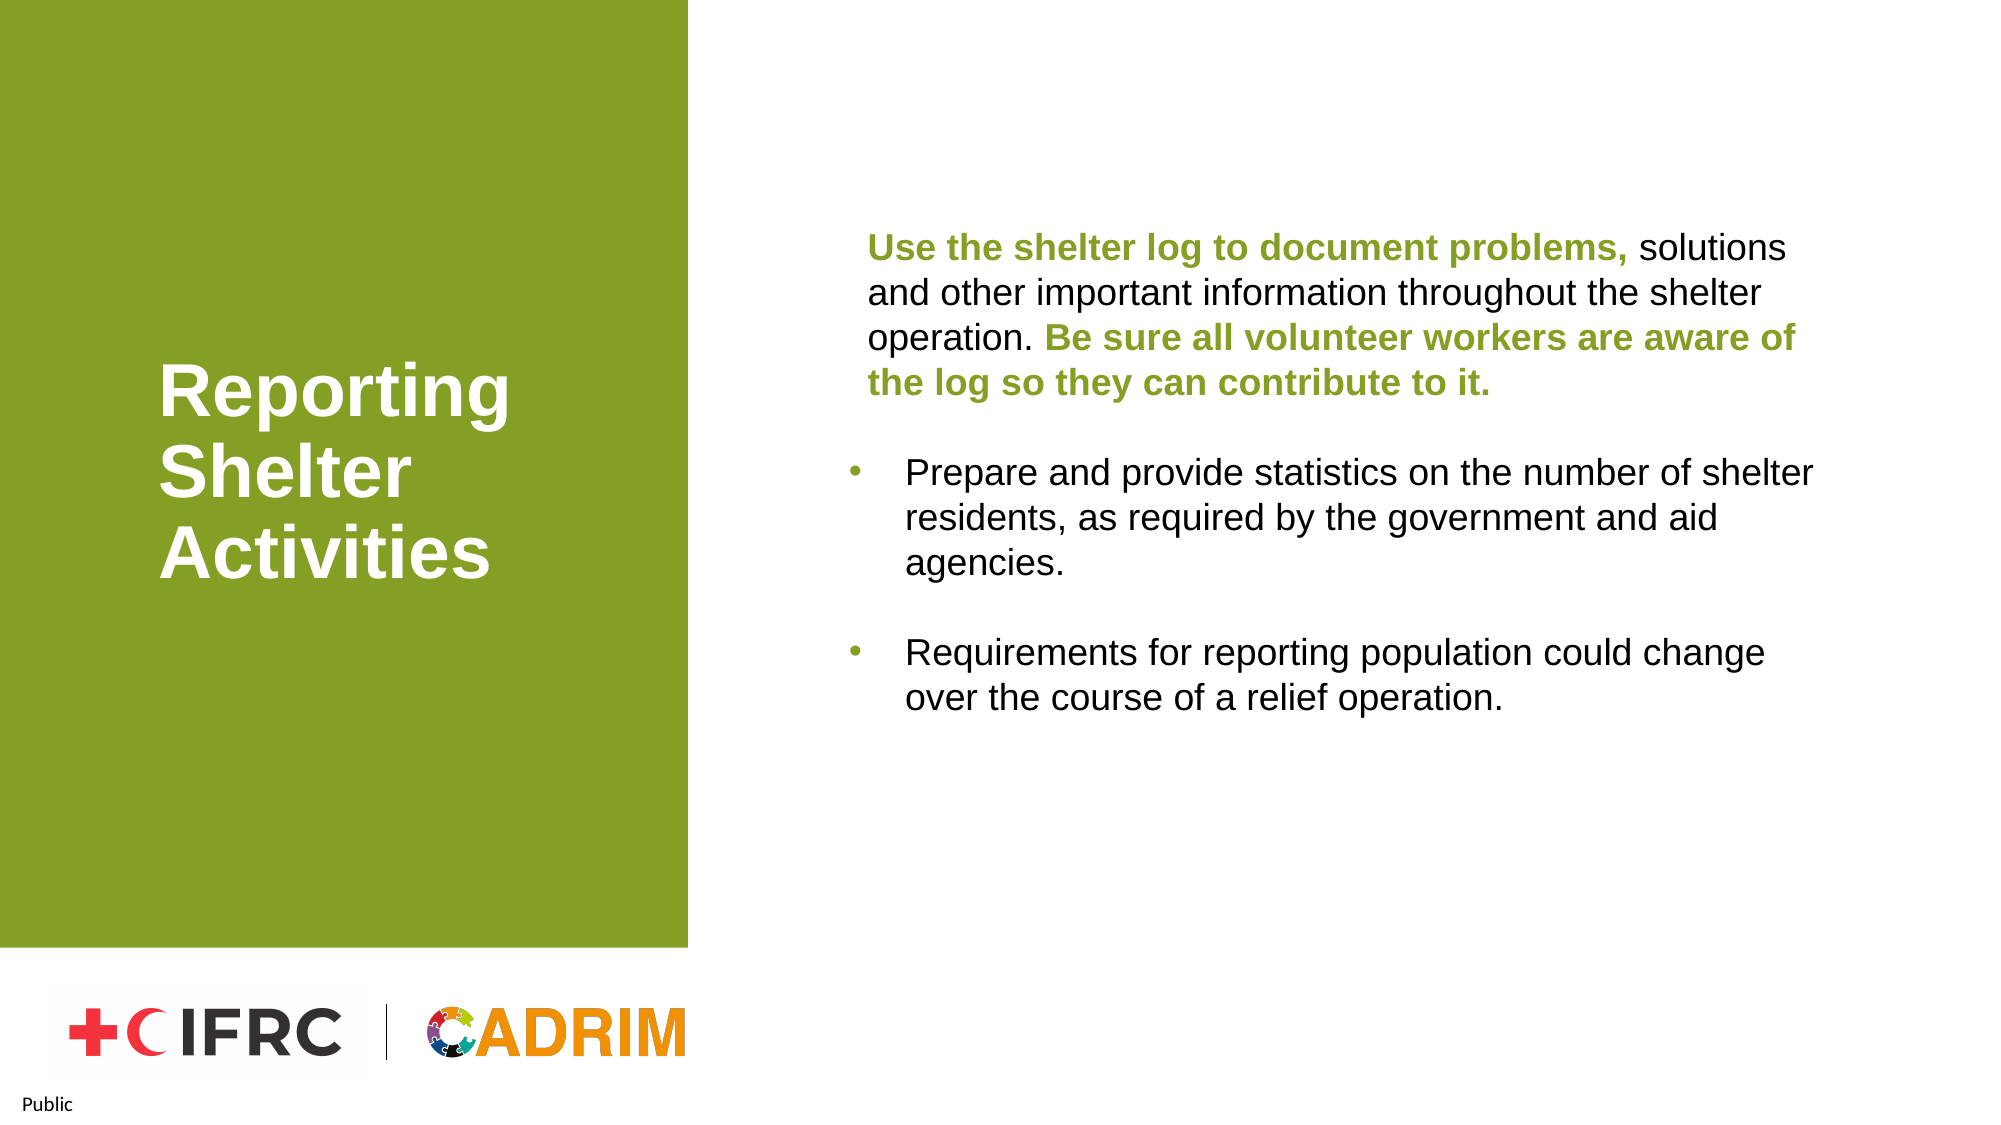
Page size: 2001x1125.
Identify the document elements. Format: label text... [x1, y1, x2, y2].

text_box Reporting Shelter Activities [143, 104, 542, 842]
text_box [0, 939, 698, 1125]
text_box Use the shelter log to document problems, solutions and other important information throughout the shelter operation. Be sure all volunteer workers are aware of the log so they can contribute to it. Prepare and provide statistics on the number of shelter residents, as required by the government and aid agencies. Requirements for reporting population could change over the course of a relief operation. [834, 215, 1835, 726]
text_box [0, 0, 688, 939]
